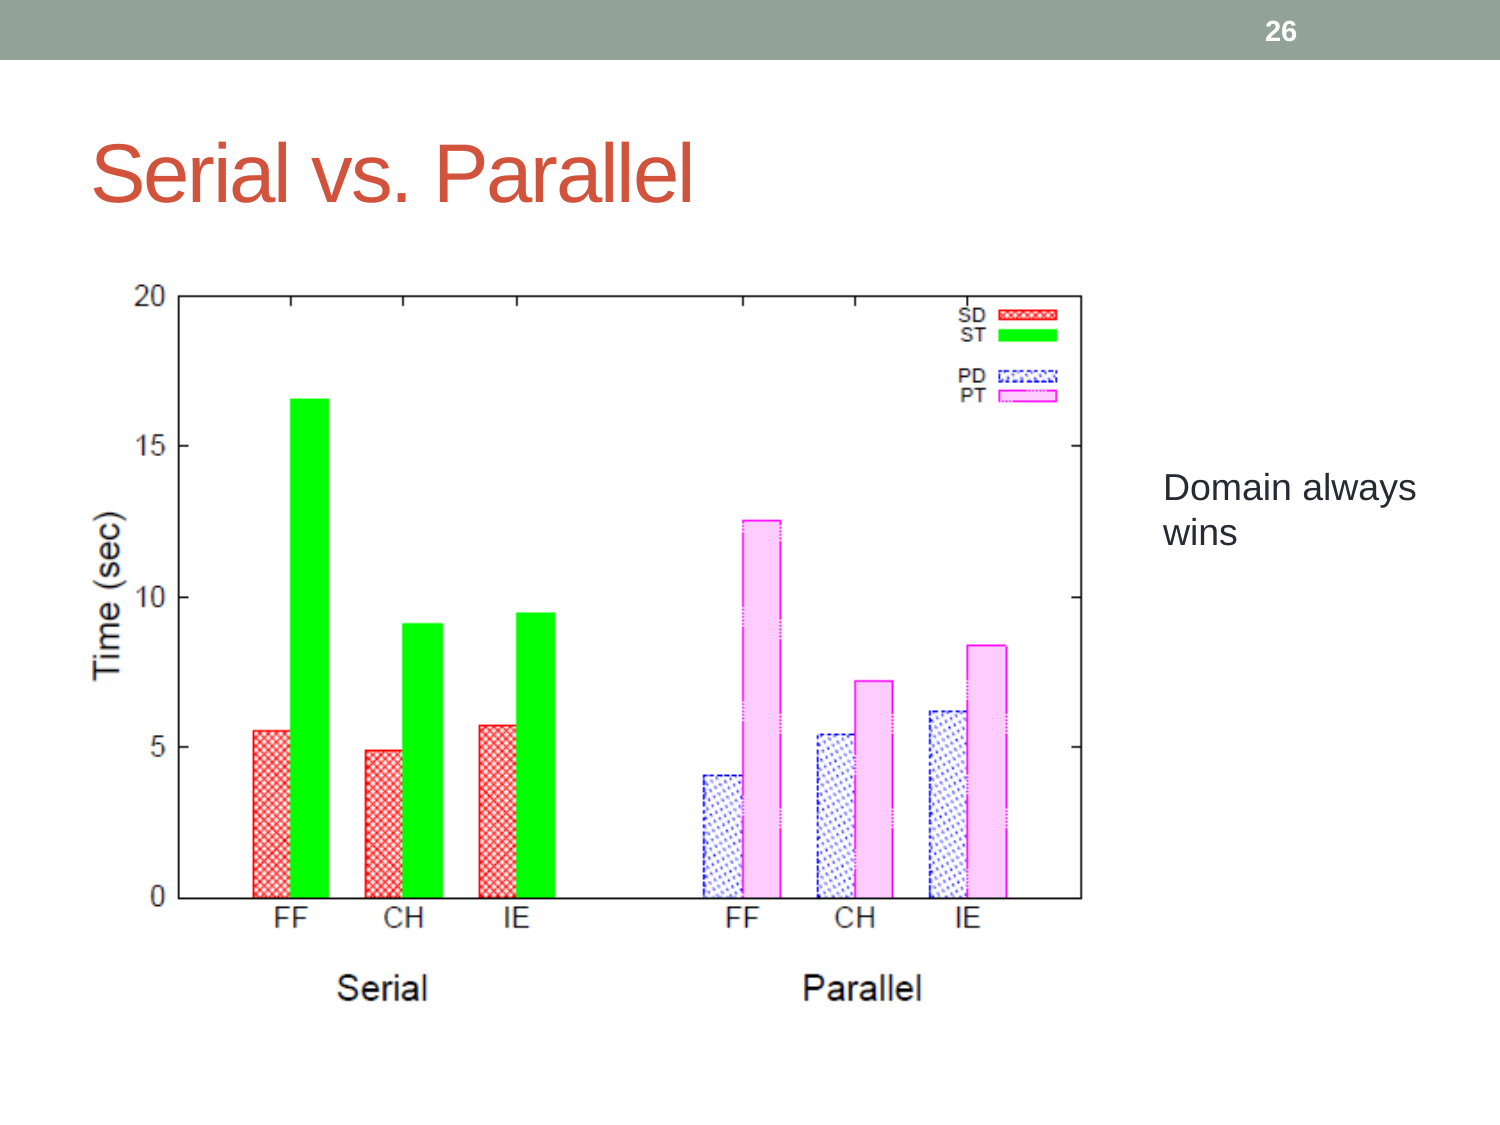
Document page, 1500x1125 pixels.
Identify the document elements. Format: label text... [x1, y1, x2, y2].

text_box Domain always wins [1184, 455, 1436, 561]
slide_number 26 [1250, 3, 1425, 57]
title Serial vs. Parallel [75, 87, 1425, 250]
picture [74, 244, 1176, 1044]
